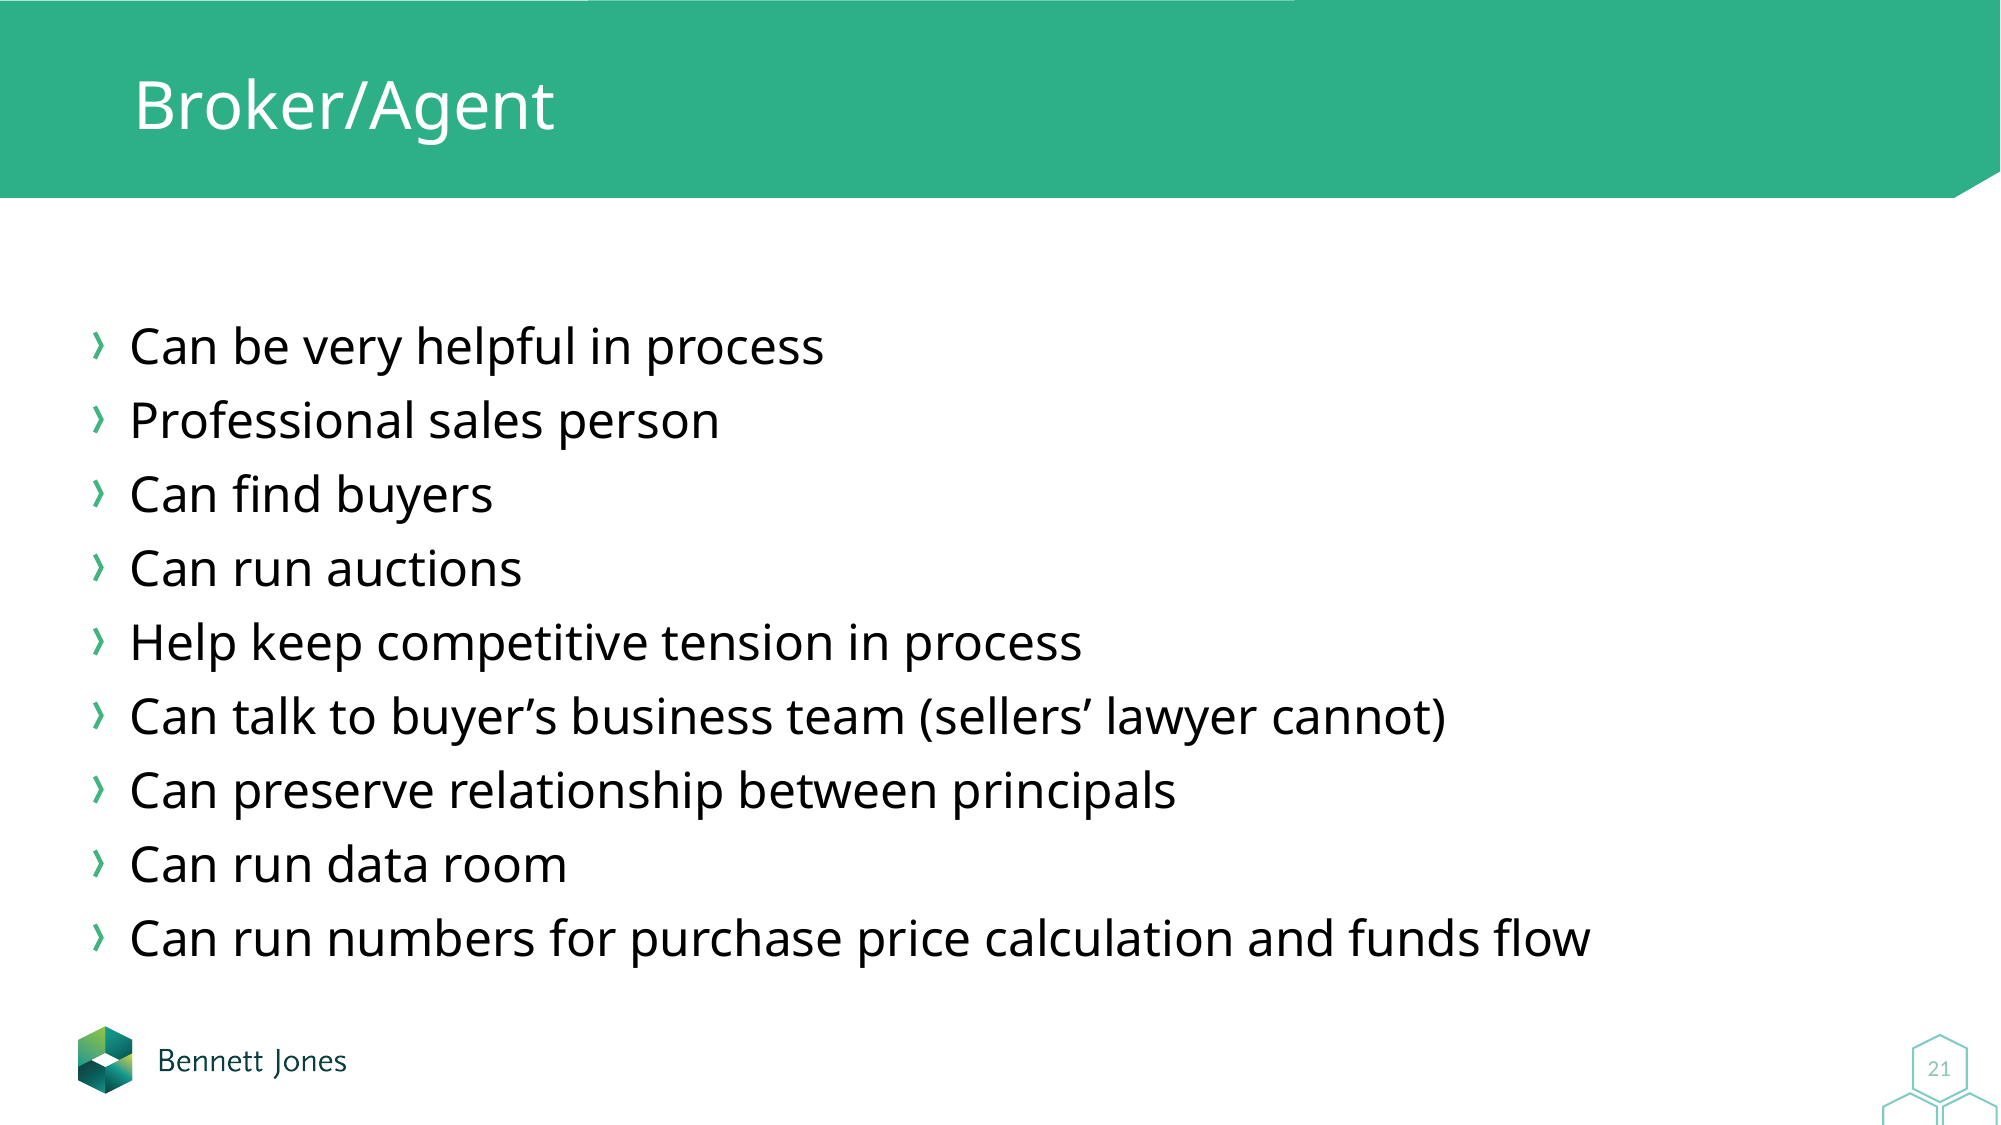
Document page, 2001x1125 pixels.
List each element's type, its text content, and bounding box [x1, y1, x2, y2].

picture [78, 1026, 346, 1094]
list Can be very helpful in process Professional sales person Can find buyers Can run auctions Help keep competitive tension in process Can talk to buyer’s business team (sellers’ lawyer cannot) Can preserve relationship between principals Can run data room Can run numbers for purchase price calculation and funds flow [78, 314, 1922, 976]
title Broker/Agent [118, 27, 1884, 189]
slide_number 21 [1909, 1042, 1970, 1093]
